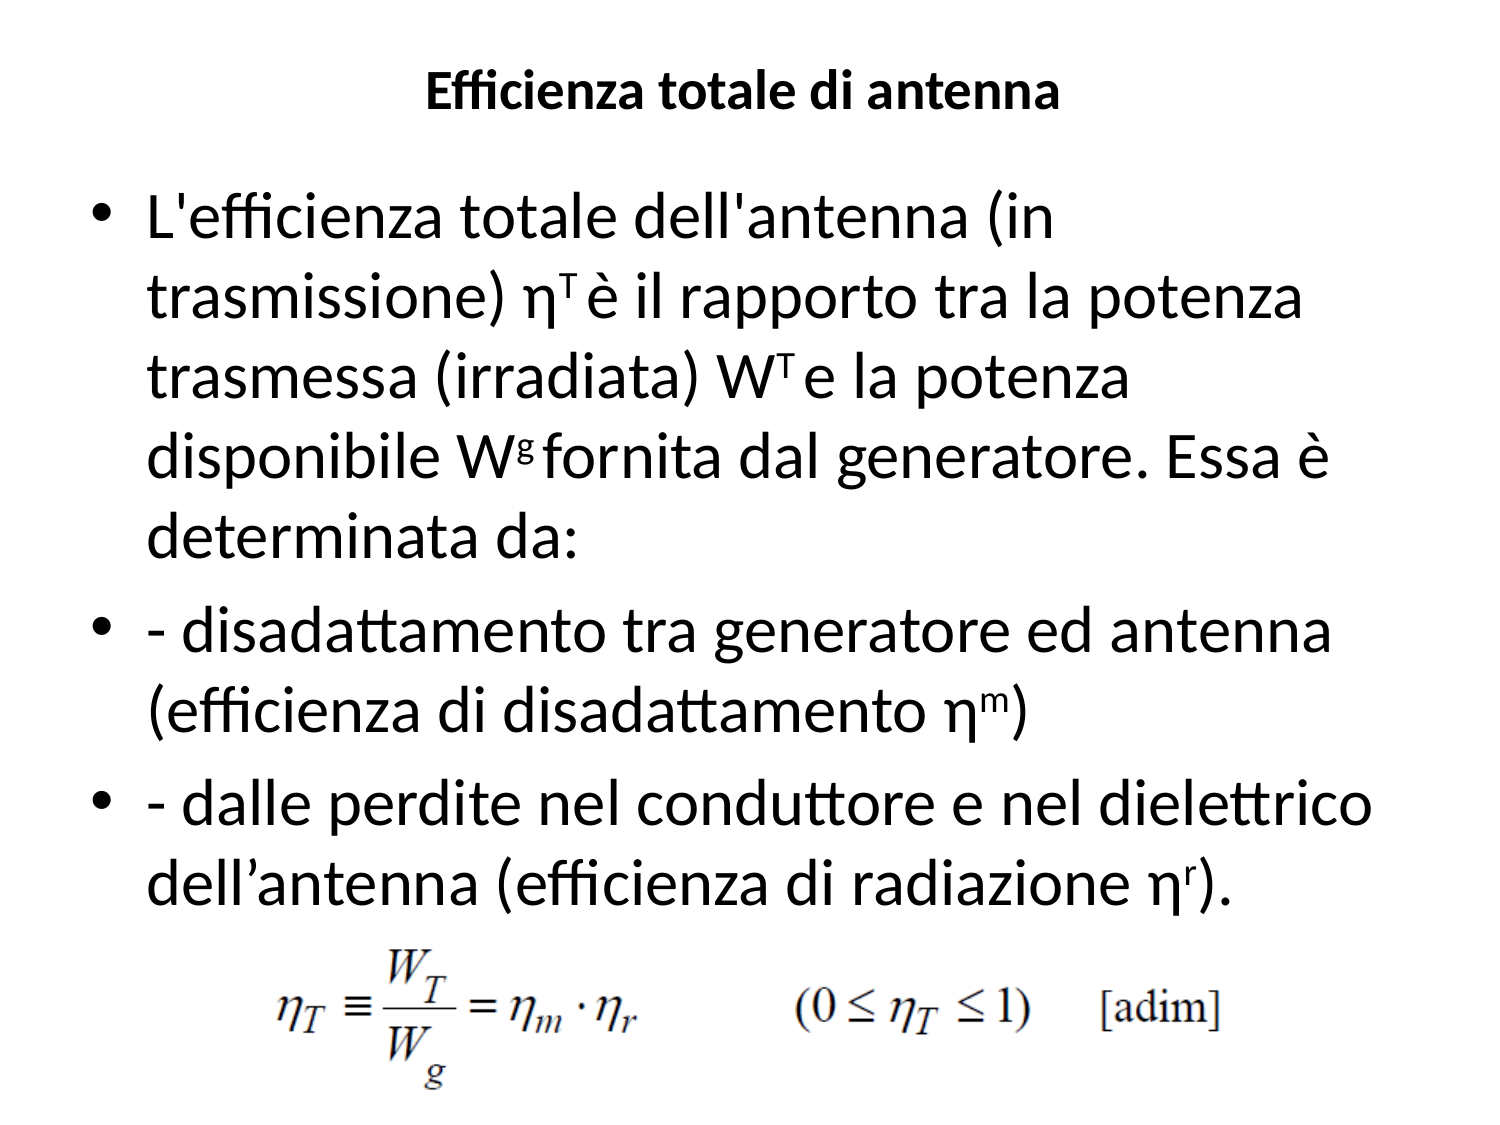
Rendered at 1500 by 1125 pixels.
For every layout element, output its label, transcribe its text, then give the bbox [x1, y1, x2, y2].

picture [269, 937, 1233, 1093]
title Efficienza totale di antenna [75, 45, 1425, 129]
list L'efficienza totale dell'antenna (in trasmissione) ηT è il rapporto tra la potenza trasmessa (irradiata) WT e la potenza disponibile Wg fornita dal generatore. Essa è determinata da: - disadattamento tra generatore ed antenna (efficienza di disadattamento ηm) - dalle perdite nel conduttore e nel dielettrico dell’antenna (efficienza di radiazione ηr). [75, 164, 1425, 973]
